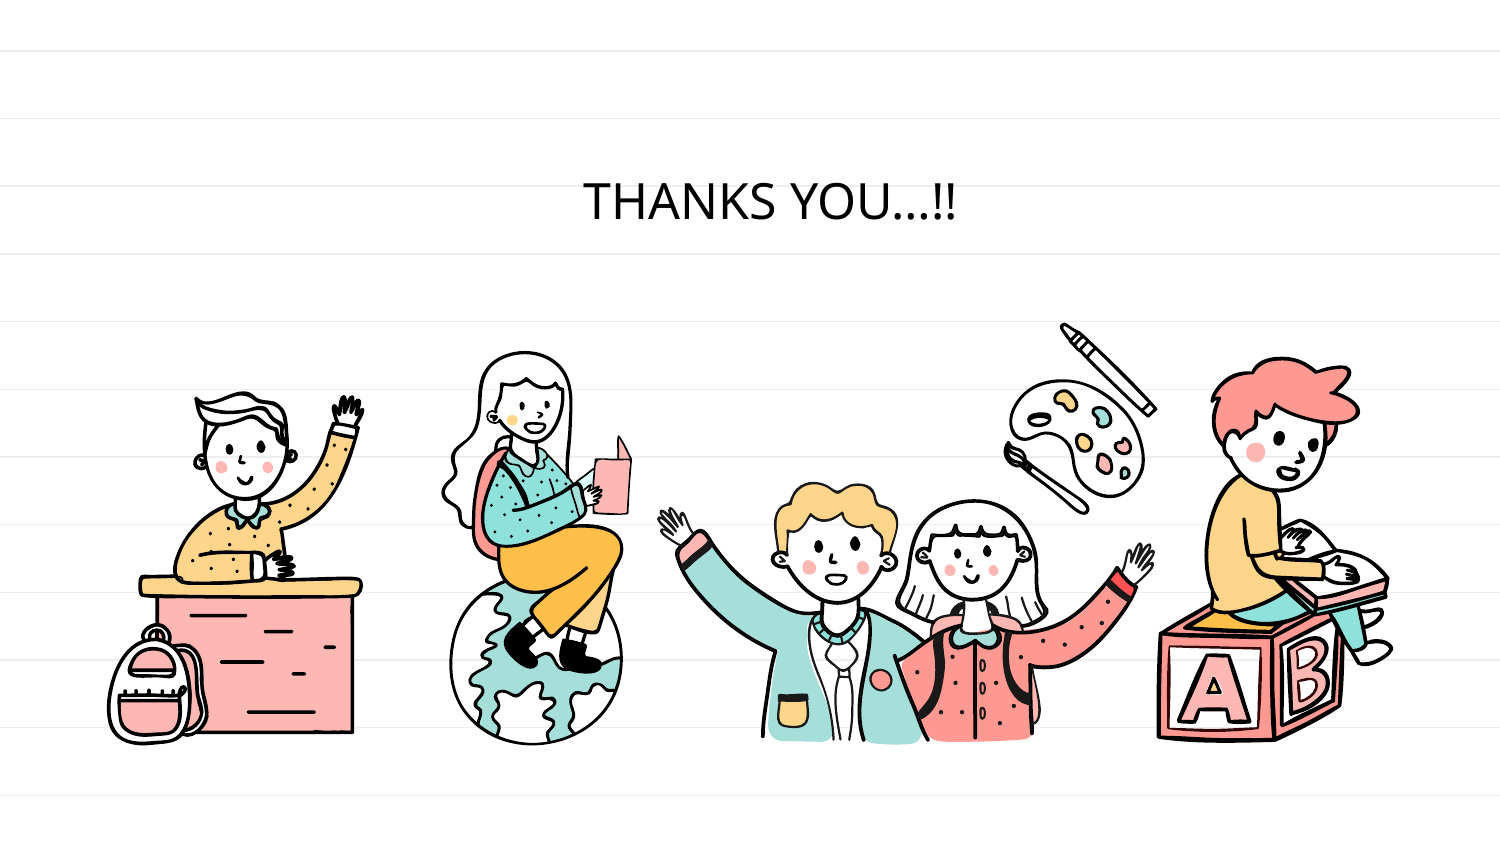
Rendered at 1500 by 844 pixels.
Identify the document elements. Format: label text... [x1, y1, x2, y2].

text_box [654, 481, 1151, 745]
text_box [980, 340, 1174, 480]
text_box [1245, 429, 1316, 480]
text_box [439, 351, 633, 674]
title THANKS YOU…!! [350, 123, 1192, 245]
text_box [447, 682, 625, 745]
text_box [1156, 357, 1395, 743]
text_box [104, 391, 365, 745]
